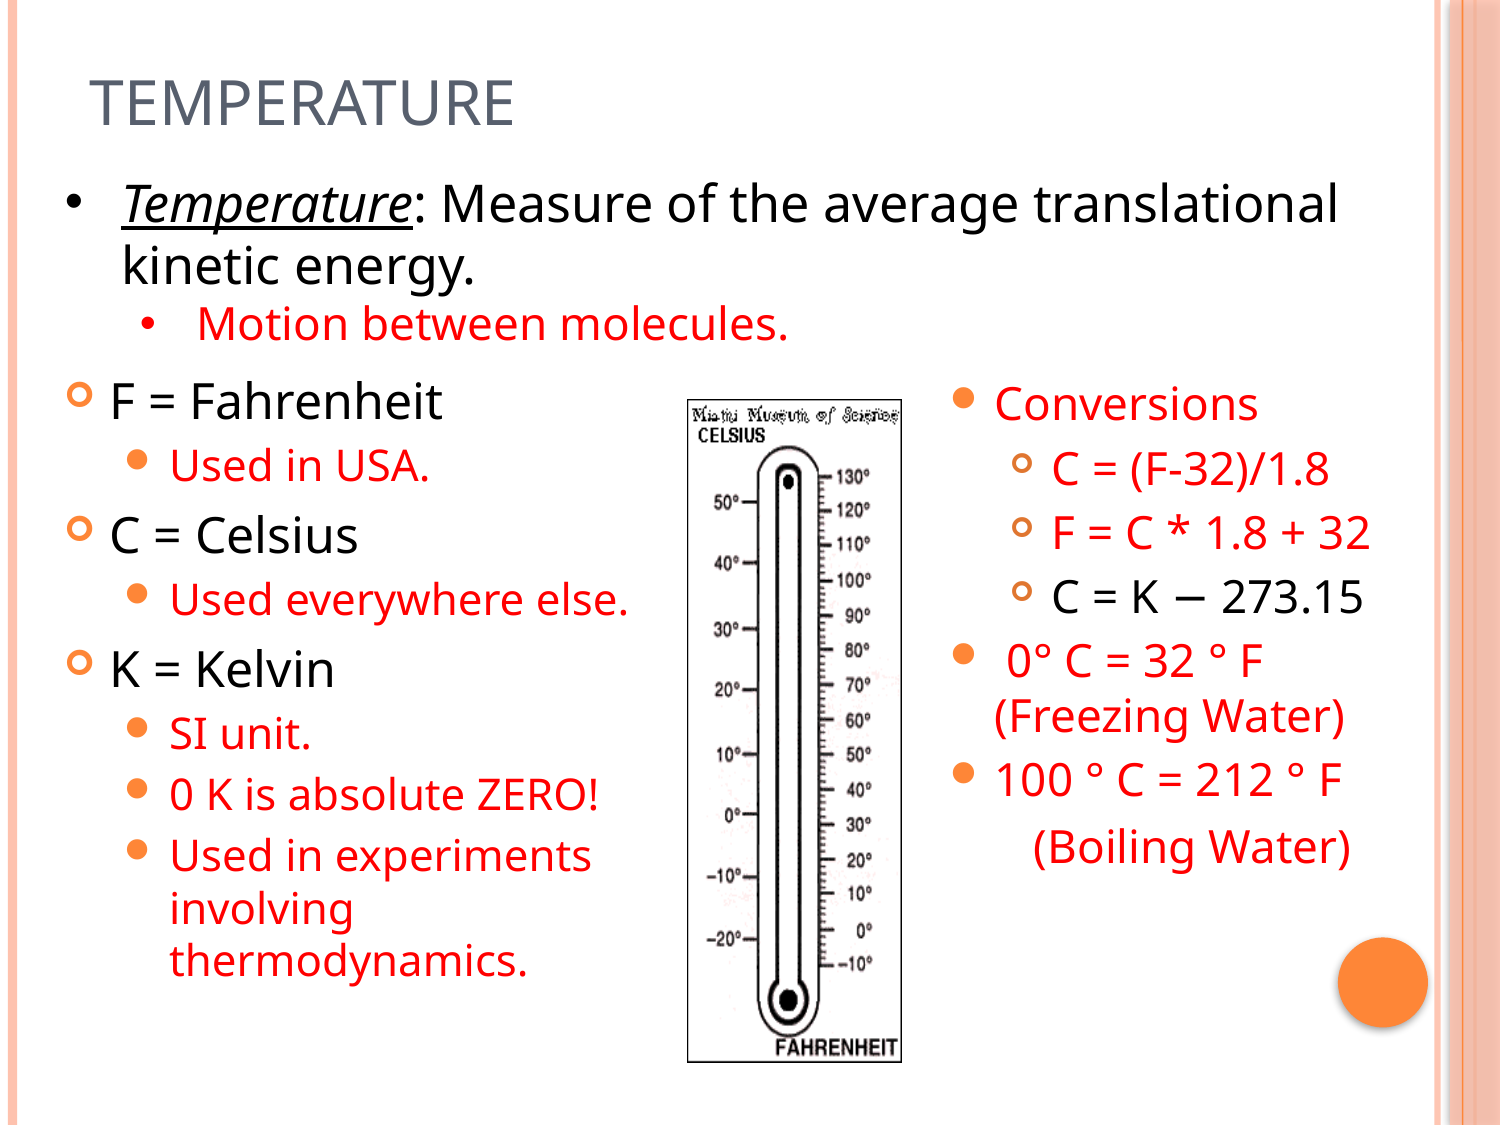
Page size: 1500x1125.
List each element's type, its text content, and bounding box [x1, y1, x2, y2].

text_box Temperature: Measure of the average translational kinetic energy. Motion between molecules. [50, 162, 1438, 358]
picture [686, 399, 903, 1063]
list F = Fahrenheit Used in USA. C = Celsius Used everywhere else. K = Kelvin SI unit. 0 K is absolute ZERO! Used in experiments involving thermodynamics. [49, 362, 662, 1125]
title Temperature [75, 24, 1300, 145]
list Conversions C = (F-32)/1.8 F = C * 1.8 + 32 C = K − 273.15 0° C = 32 ° F (Freezing Water) 100 ° C = 212 ° F (Boiling Water) [875, 367, 1475, 1118]
